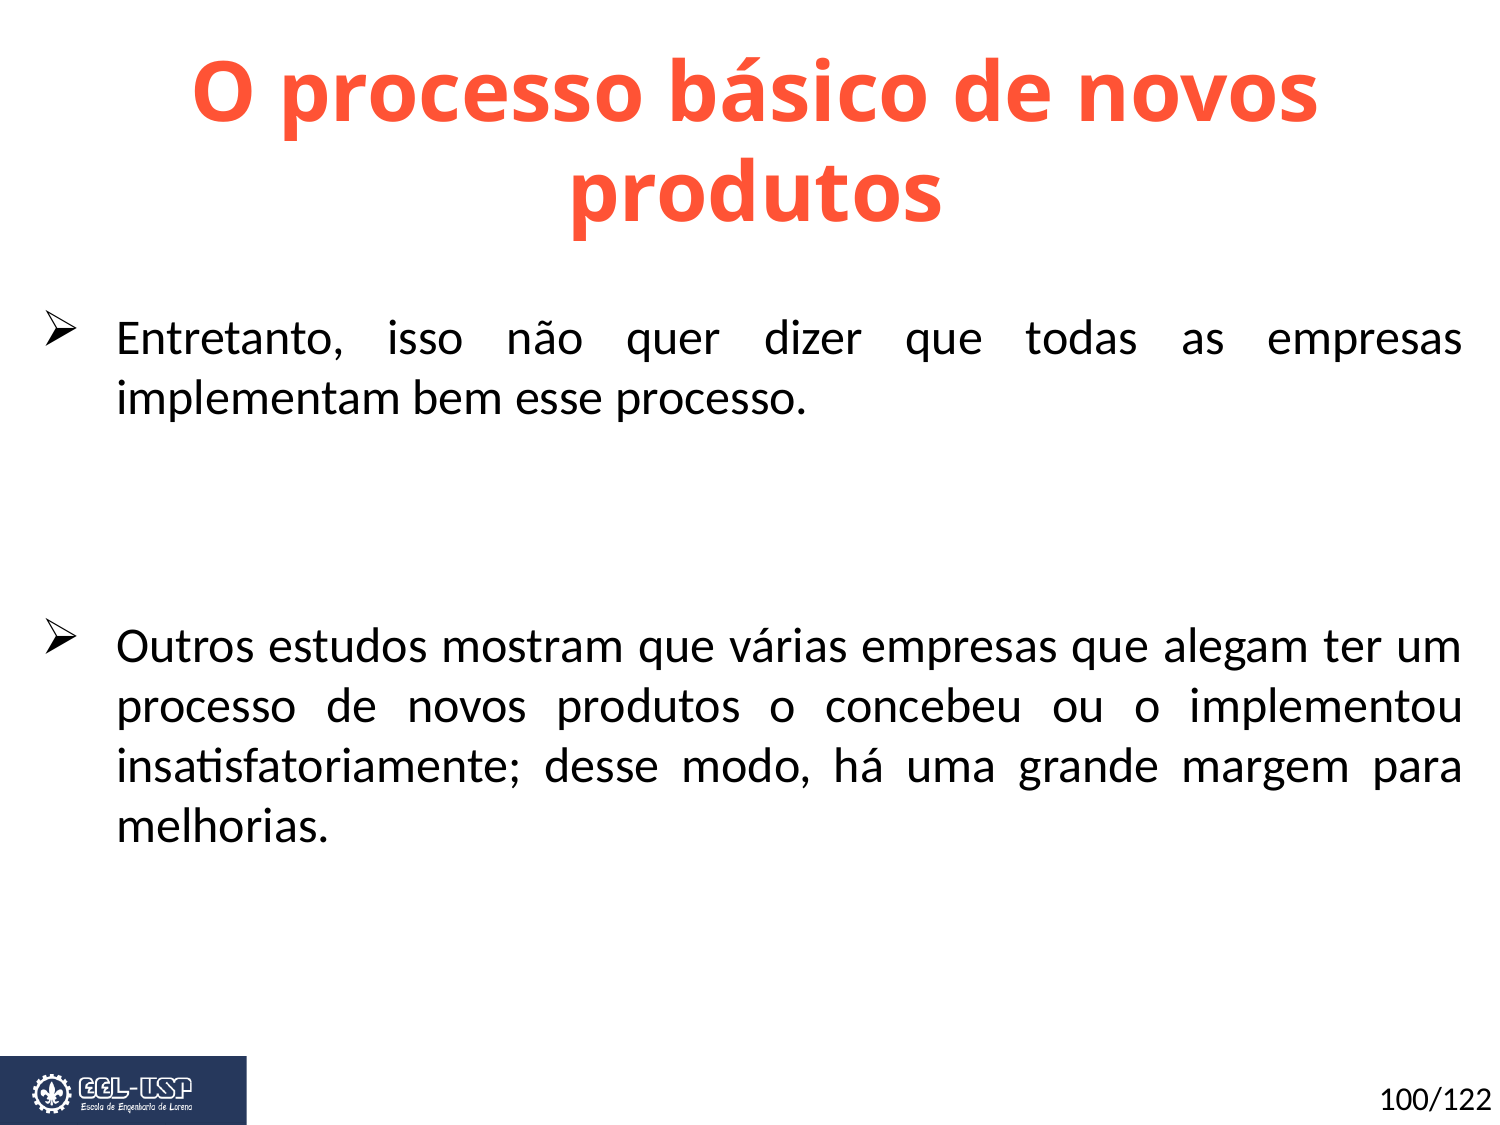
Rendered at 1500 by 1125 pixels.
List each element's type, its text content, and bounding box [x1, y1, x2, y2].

text_box O processo básico de novos produtos [5, 30, 1500, 346]
text_box 100/122 [1364, 1069, 1500, 1125]
picture [0, 1056, 247, 1125]
text_box Entretanto, isso não quer dizer que todas as empresas implementam bem esse processo. Outros estudos mostram que várias empresas que alegam ter um processo de novos produtos o concebeu ou o implementou insatisfatoriamente; desse modo, há uma grande margem para melhorias. [41, 346, 1466, 853]
